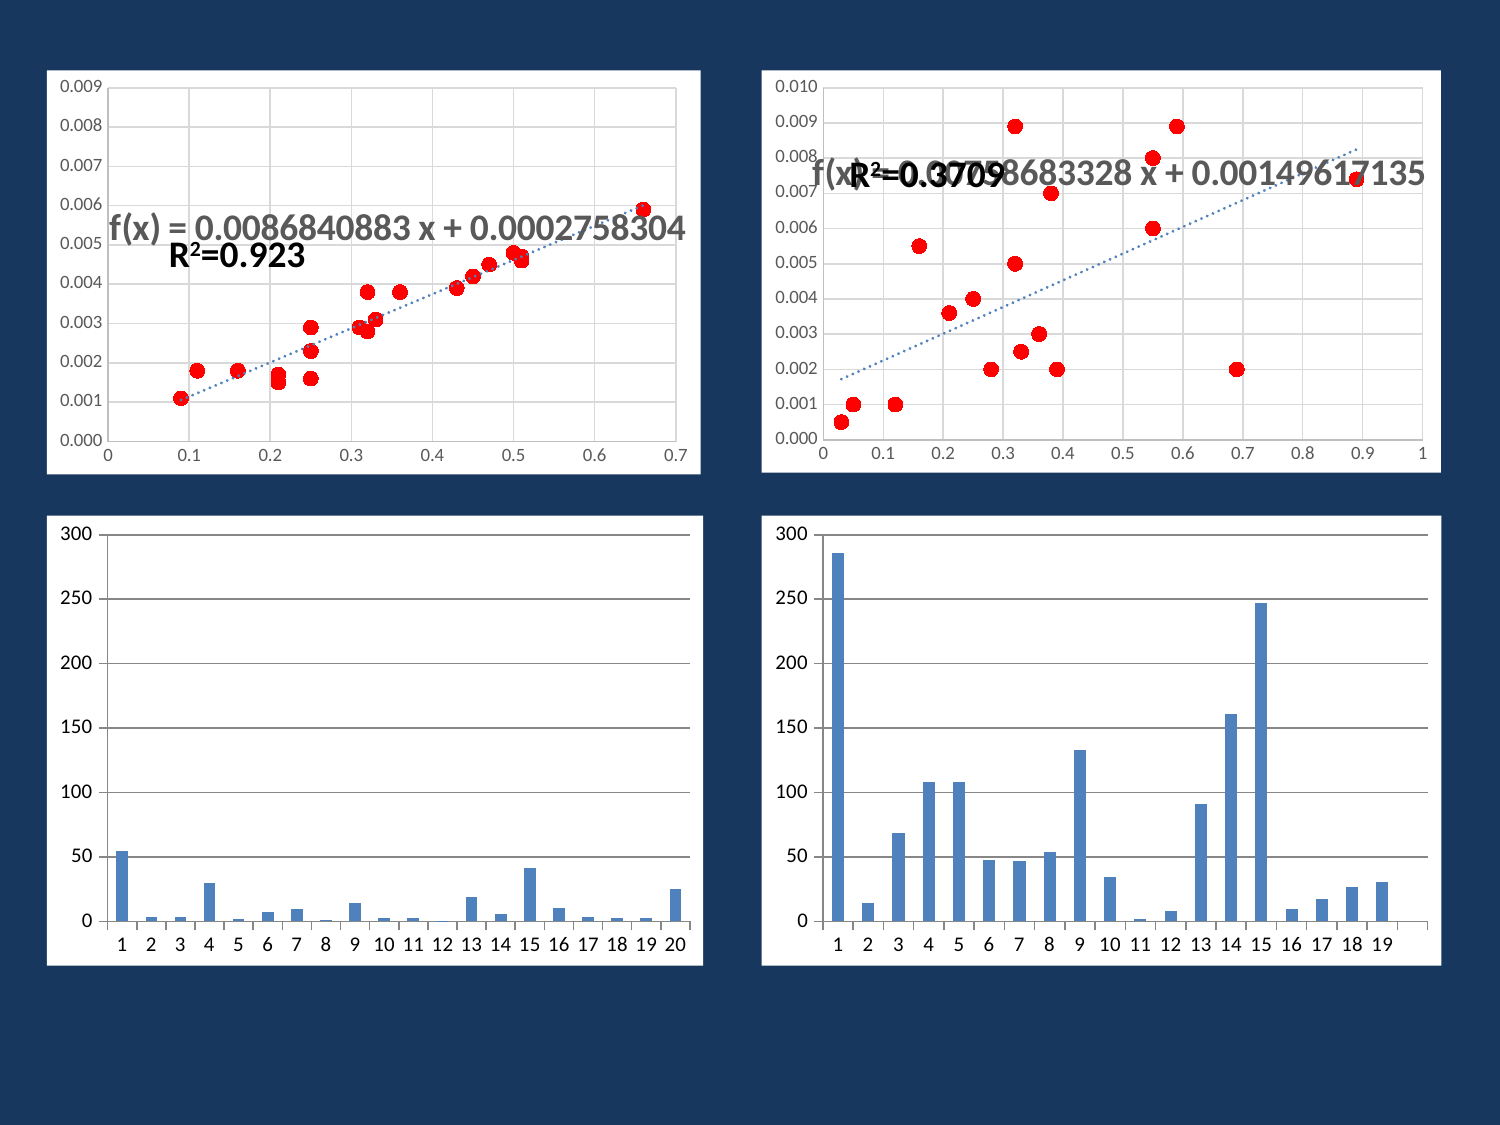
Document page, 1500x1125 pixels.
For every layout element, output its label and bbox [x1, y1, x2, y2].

chart [46, 70, 701, 475]
chart [761, 70, 1442, 473]
chart [761, 515, 1442, 966]
chart [46, 515, 704, 966]
